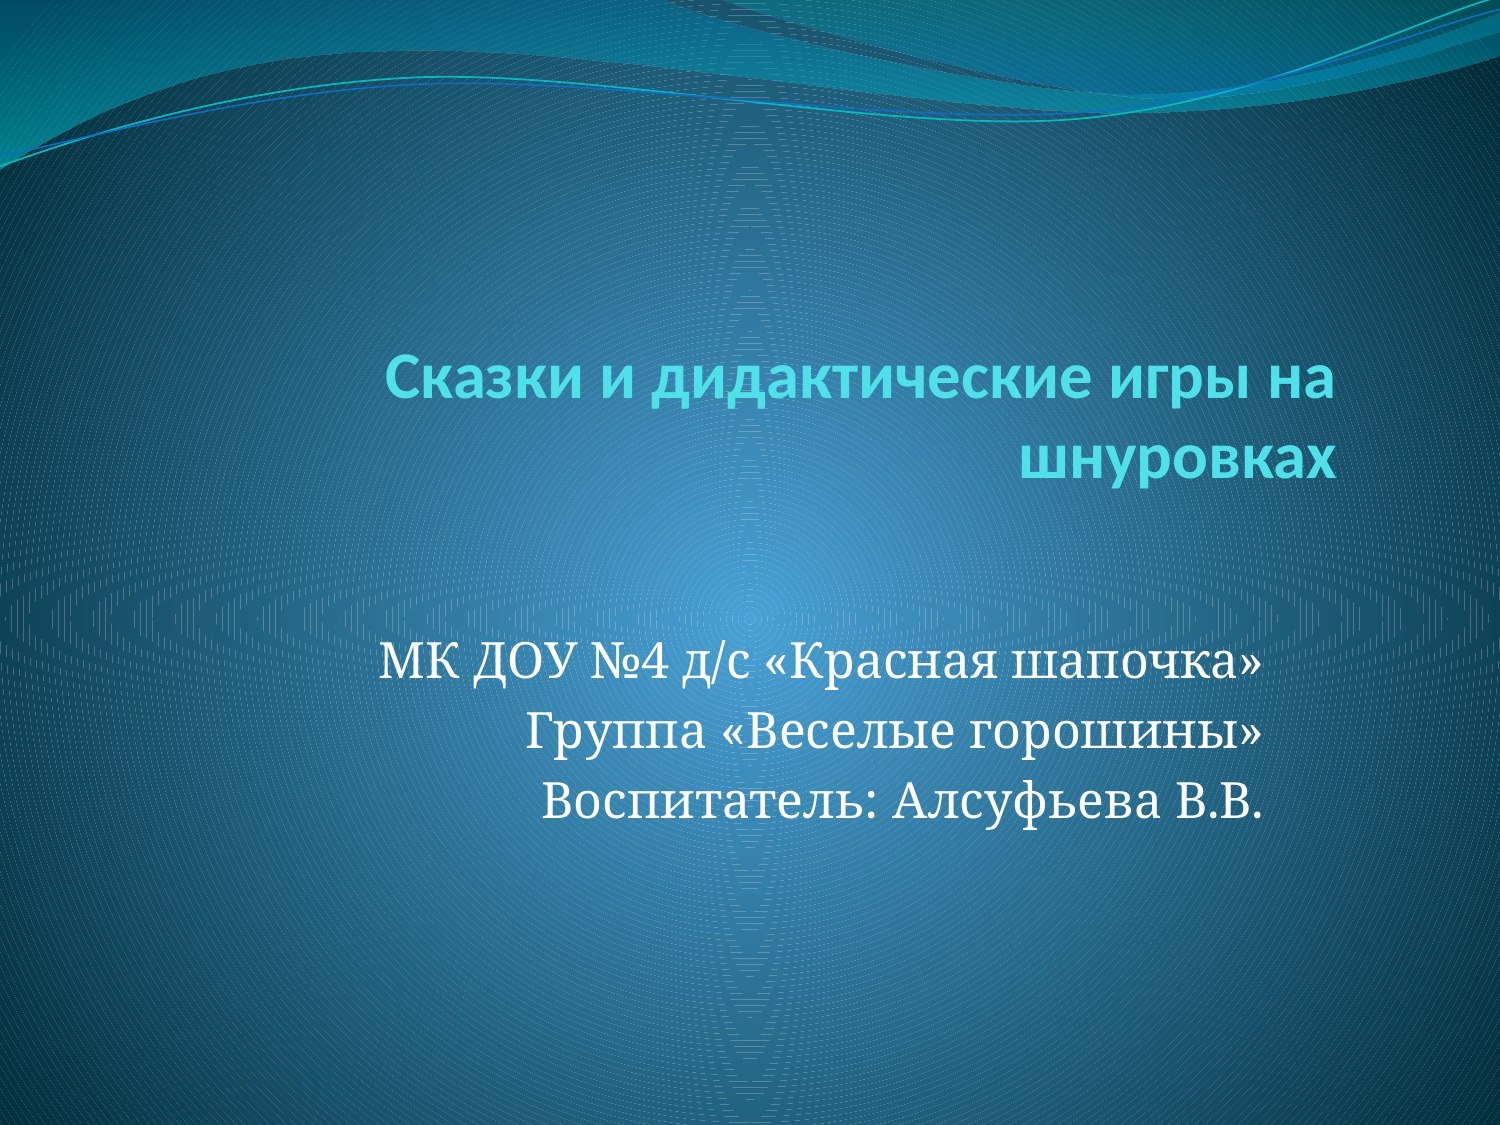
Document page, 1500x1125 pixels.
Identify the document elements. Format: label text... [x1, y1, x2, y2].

subtitle МК ДОУ №4 д/с «Красная шапочка» Группа «Веселые горошины» Воспитатель: Алсуфьева В.В. [265, 621, 1275, 1012]
title Сказки и дидактические игры на шнуровках [159, 160, 1341, 492]
